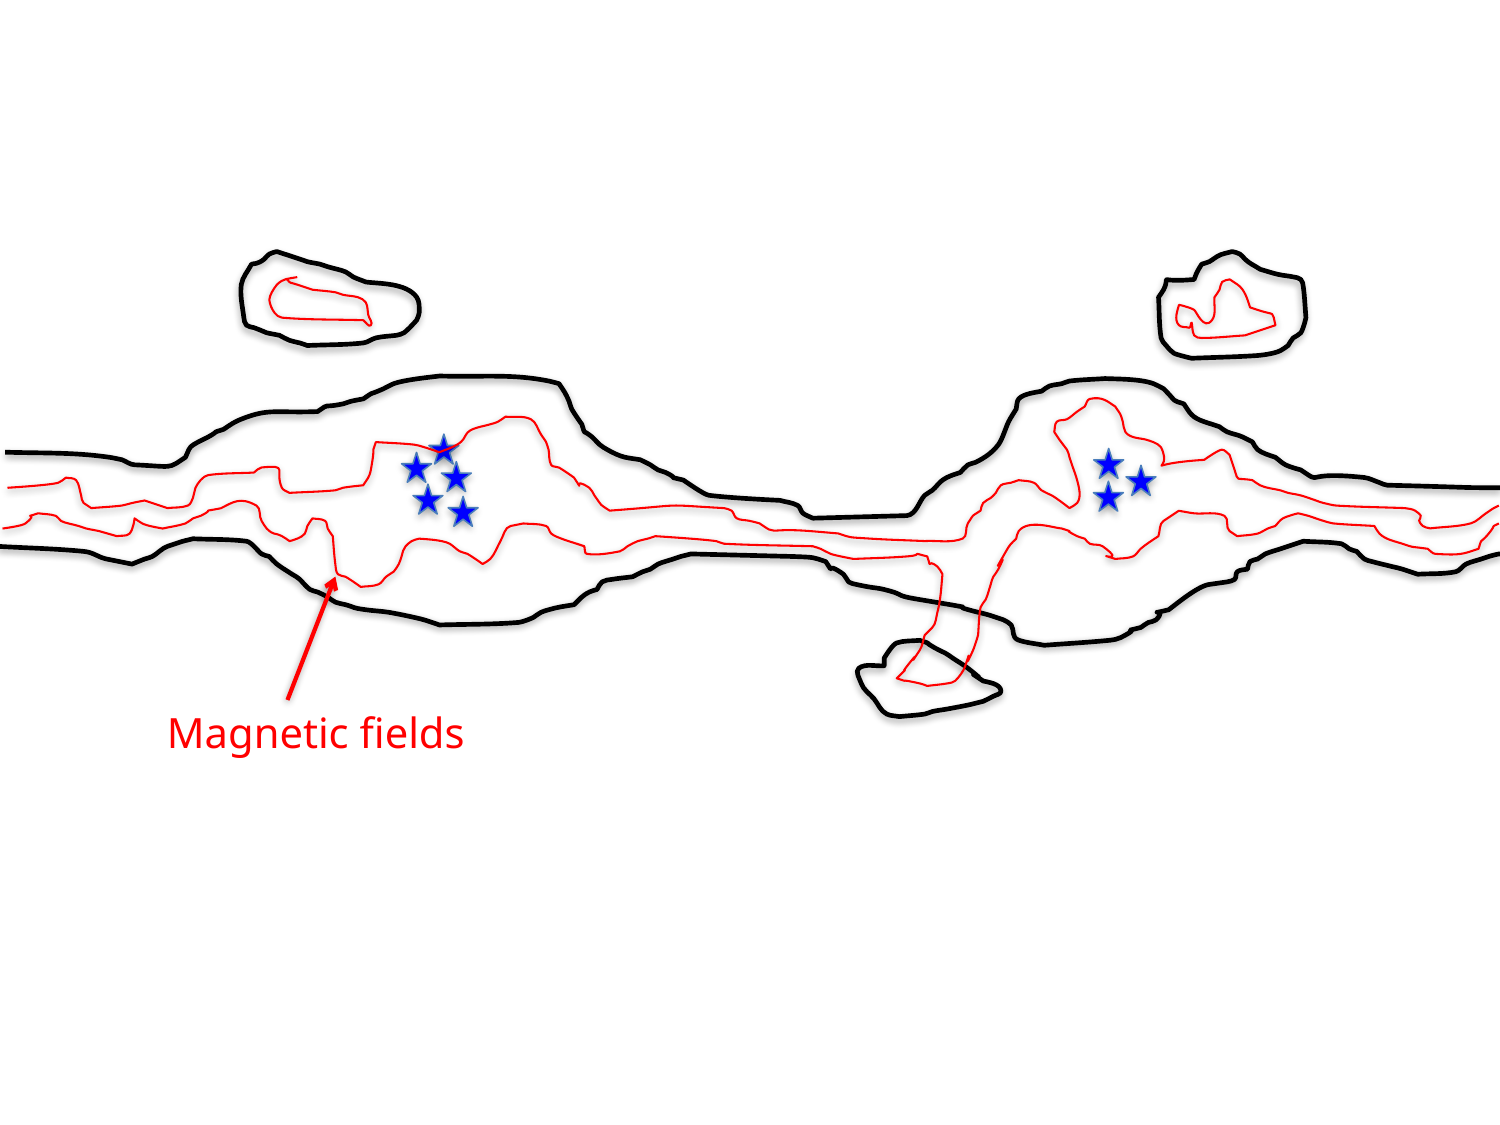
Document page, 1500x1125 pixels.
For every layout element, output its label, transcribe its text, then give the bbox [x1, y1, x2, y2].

text_box [267, 275, 374, 328]
text_box [5, 373, 1500, 496]
text_box [340, 548, 934, 628]
text_box [240, 250, 421, 347]
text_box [287, 576, 336, 701]
text_box [417, 500, 439, 515]
text_box [7, 396, 1500, 523]
text_box [1157, 250, 1307, 360]
text_box [1175, 278, 1277, 339]
text_box [0, 536, 328, 575]
text_box [447, 500, 479, 524]
text_box [2, 498, 1500, 689]
text_box [856, 639, 1002, 718]
text_box Magnetic fields [152, 699, 480, 765]
text_box [986, 539, 1500, 648]
